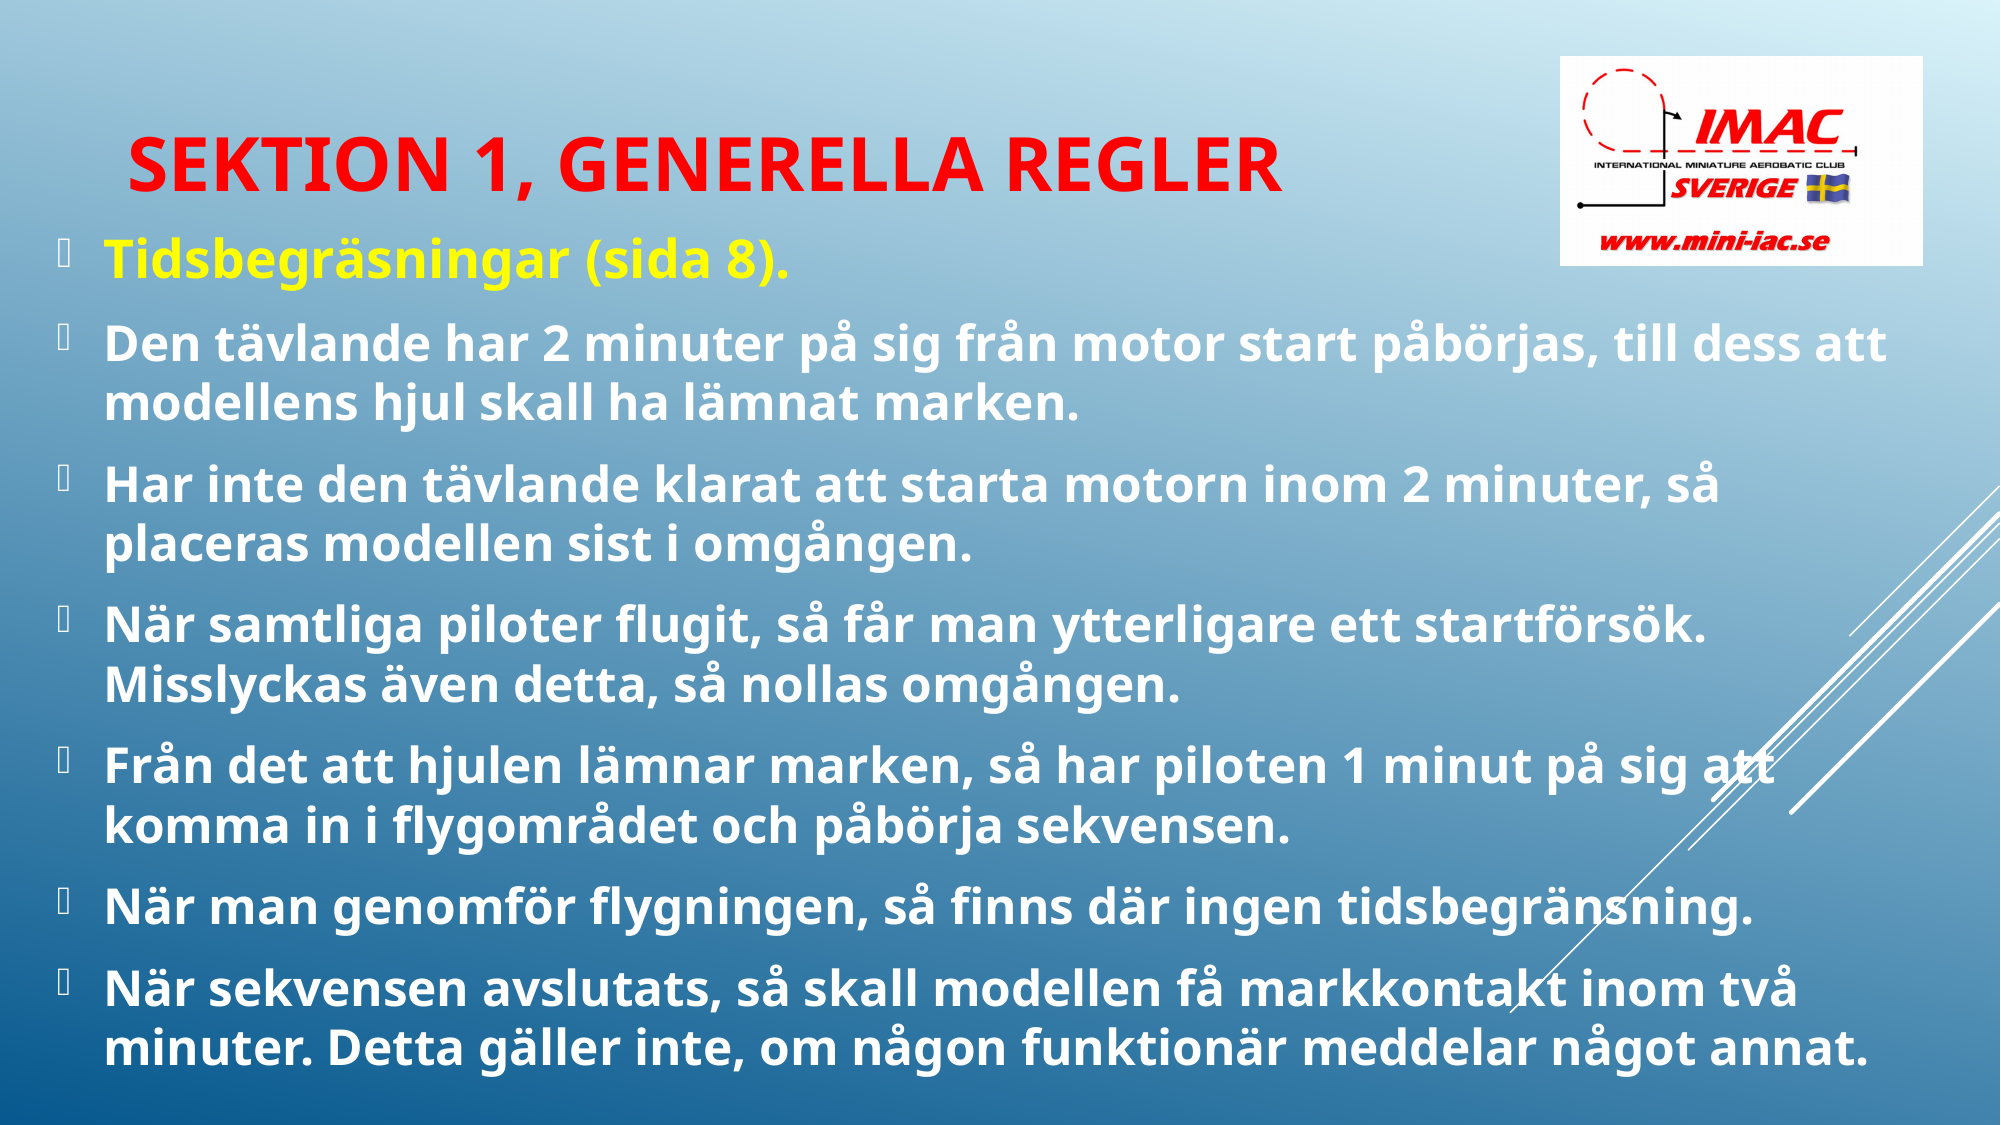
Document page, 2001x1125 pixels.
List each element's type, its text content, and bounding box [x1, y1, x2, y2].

list Tidsbegräsningar (sida 8). Den tävlande har 2 minuter på sig från motor start påbörjas, till dess att modellens hjul skall ha lämnat marken. Har inte den tävlande klarat att starta motorn inom 2 minuter, så placeras modellen sist i omgången. När samtliga piloter flugit, så får man ytterligare ett startförsök. Misslyckas även detta, så nollas omgången. Från det att hjulen lämnar marken, så har piloten 1 minut på sig att komma in i flygområdet och påbörja sekvensen. När man genomför flygningen, så finns där ingen tidsbegränsning. När sekvensen avslutats, så skall modellen få markkontakt inom två minuter. Detta gäller inte, om någon funktionär meddelar något annat. [41, 217, 1954, 1090]
picture [1560, 56, 1923, 266]
text_box [160, 319, 1887, 1026]
title SEKTION 1, Generella regler [112, 37, 1513, 217]
